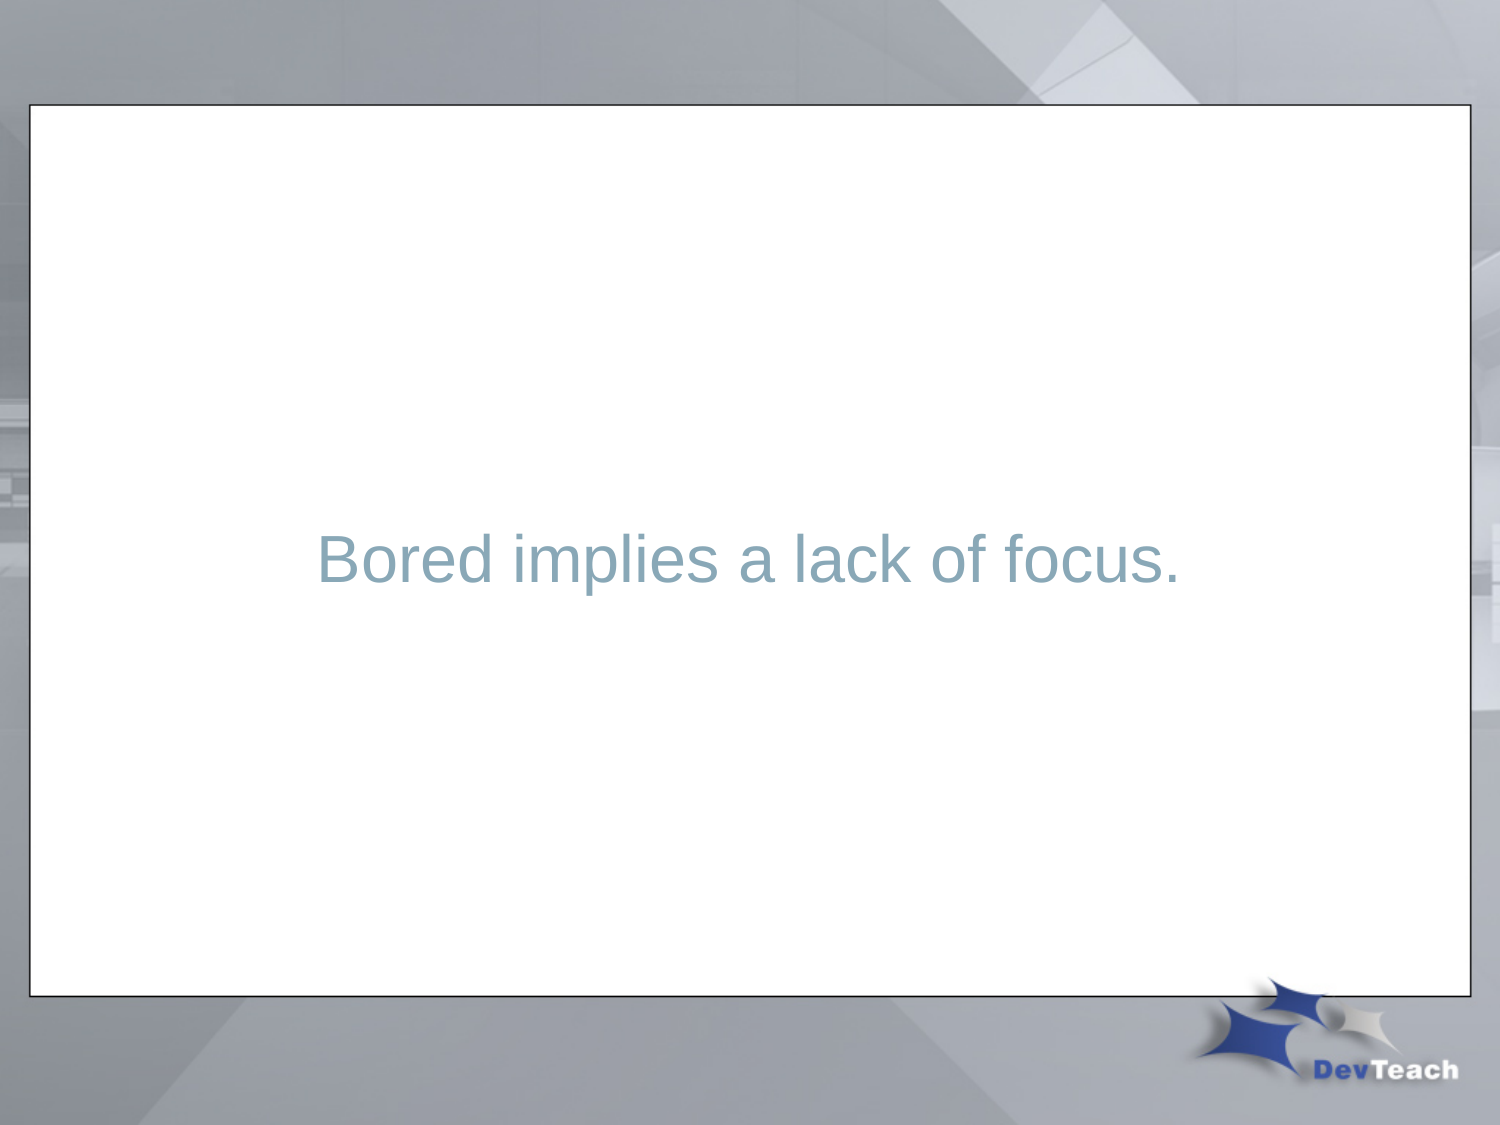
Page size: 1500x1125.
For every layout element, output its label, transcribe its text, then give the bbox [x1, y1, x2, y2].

picture [0, 0, 1500, 1125]
title Bored implies a lack of focus. [49, 124, 1451, 988]
